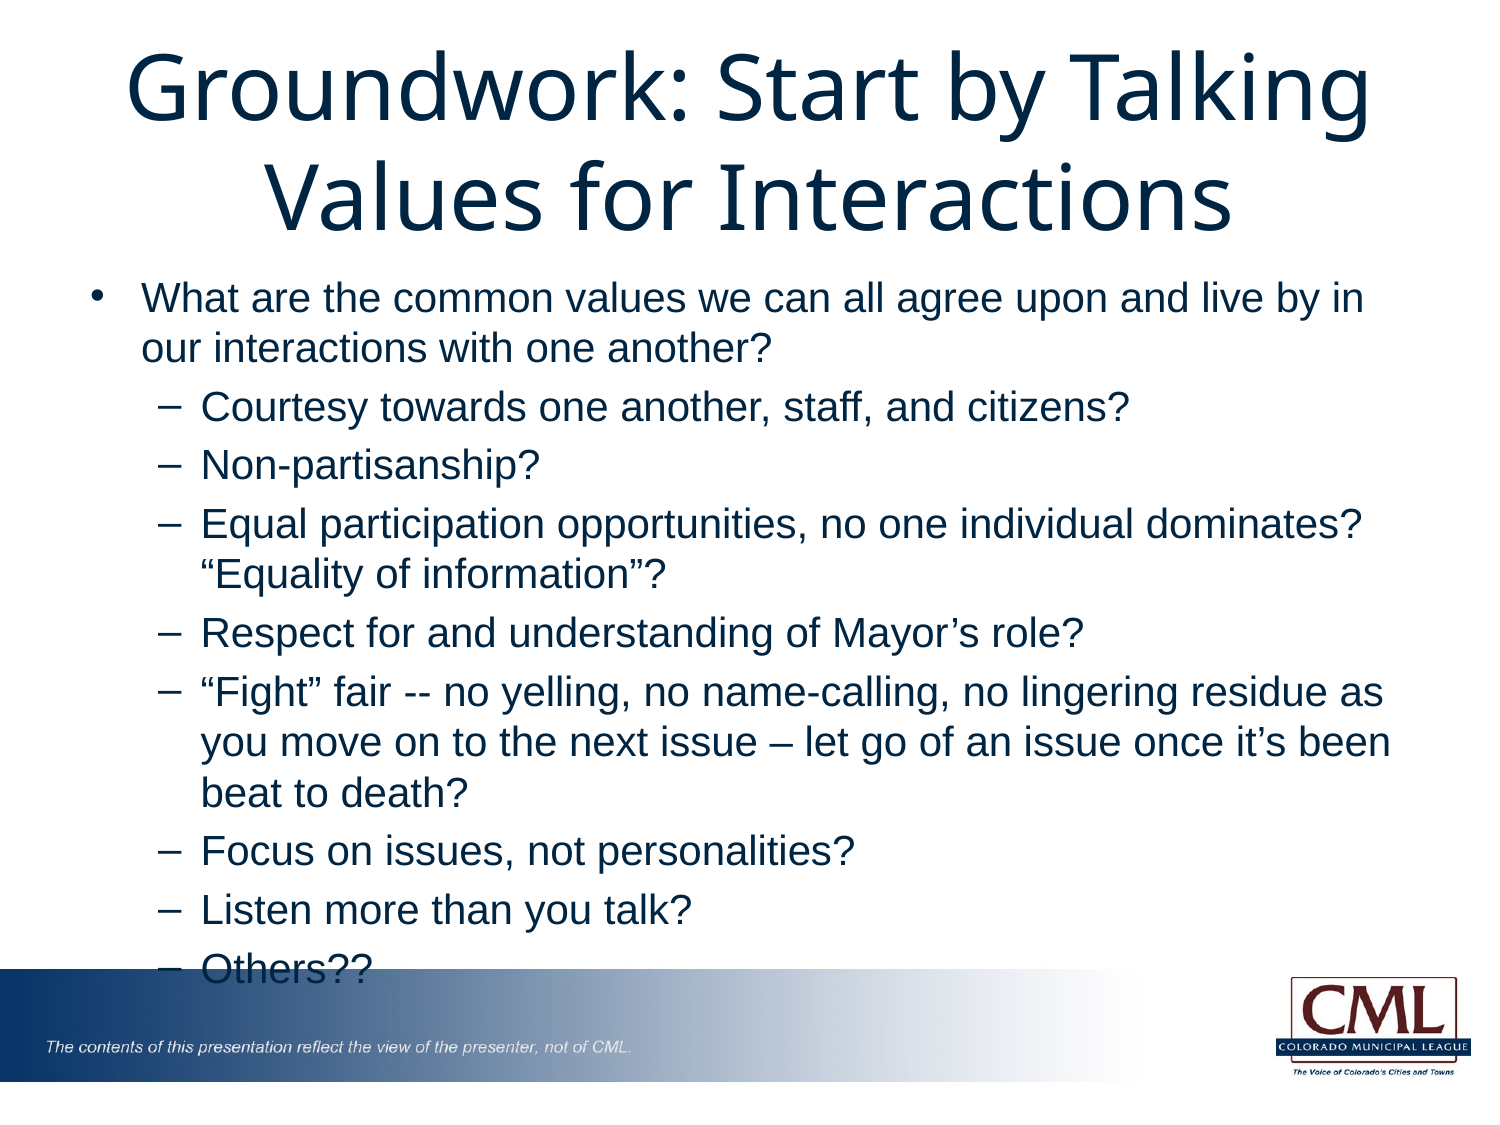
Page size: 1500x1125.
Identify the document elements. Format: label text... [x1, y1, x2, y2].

list What are the common values we can all agree upon and live by in our interactions with one another? Courtesy towards one another, staff, and citizens? Non-partisanship? Equal participation opportunities, no one individual dominates? “Equality of information”? Respect for and understanding of Mayor’s role? “Fight” fair -- no yelling, no name-calling, no lingering residue as you move on to the next issue – let go of an issue once it’s been beat to death? Focus on issues, not personalities? Listen more than you talk? Others?? [75, 262, 1425, 1005]
title Groundwork: Start by Talking Values for Interactions [75, 45, 1425, 233]
picture [0, 0, 1500, 1125]
